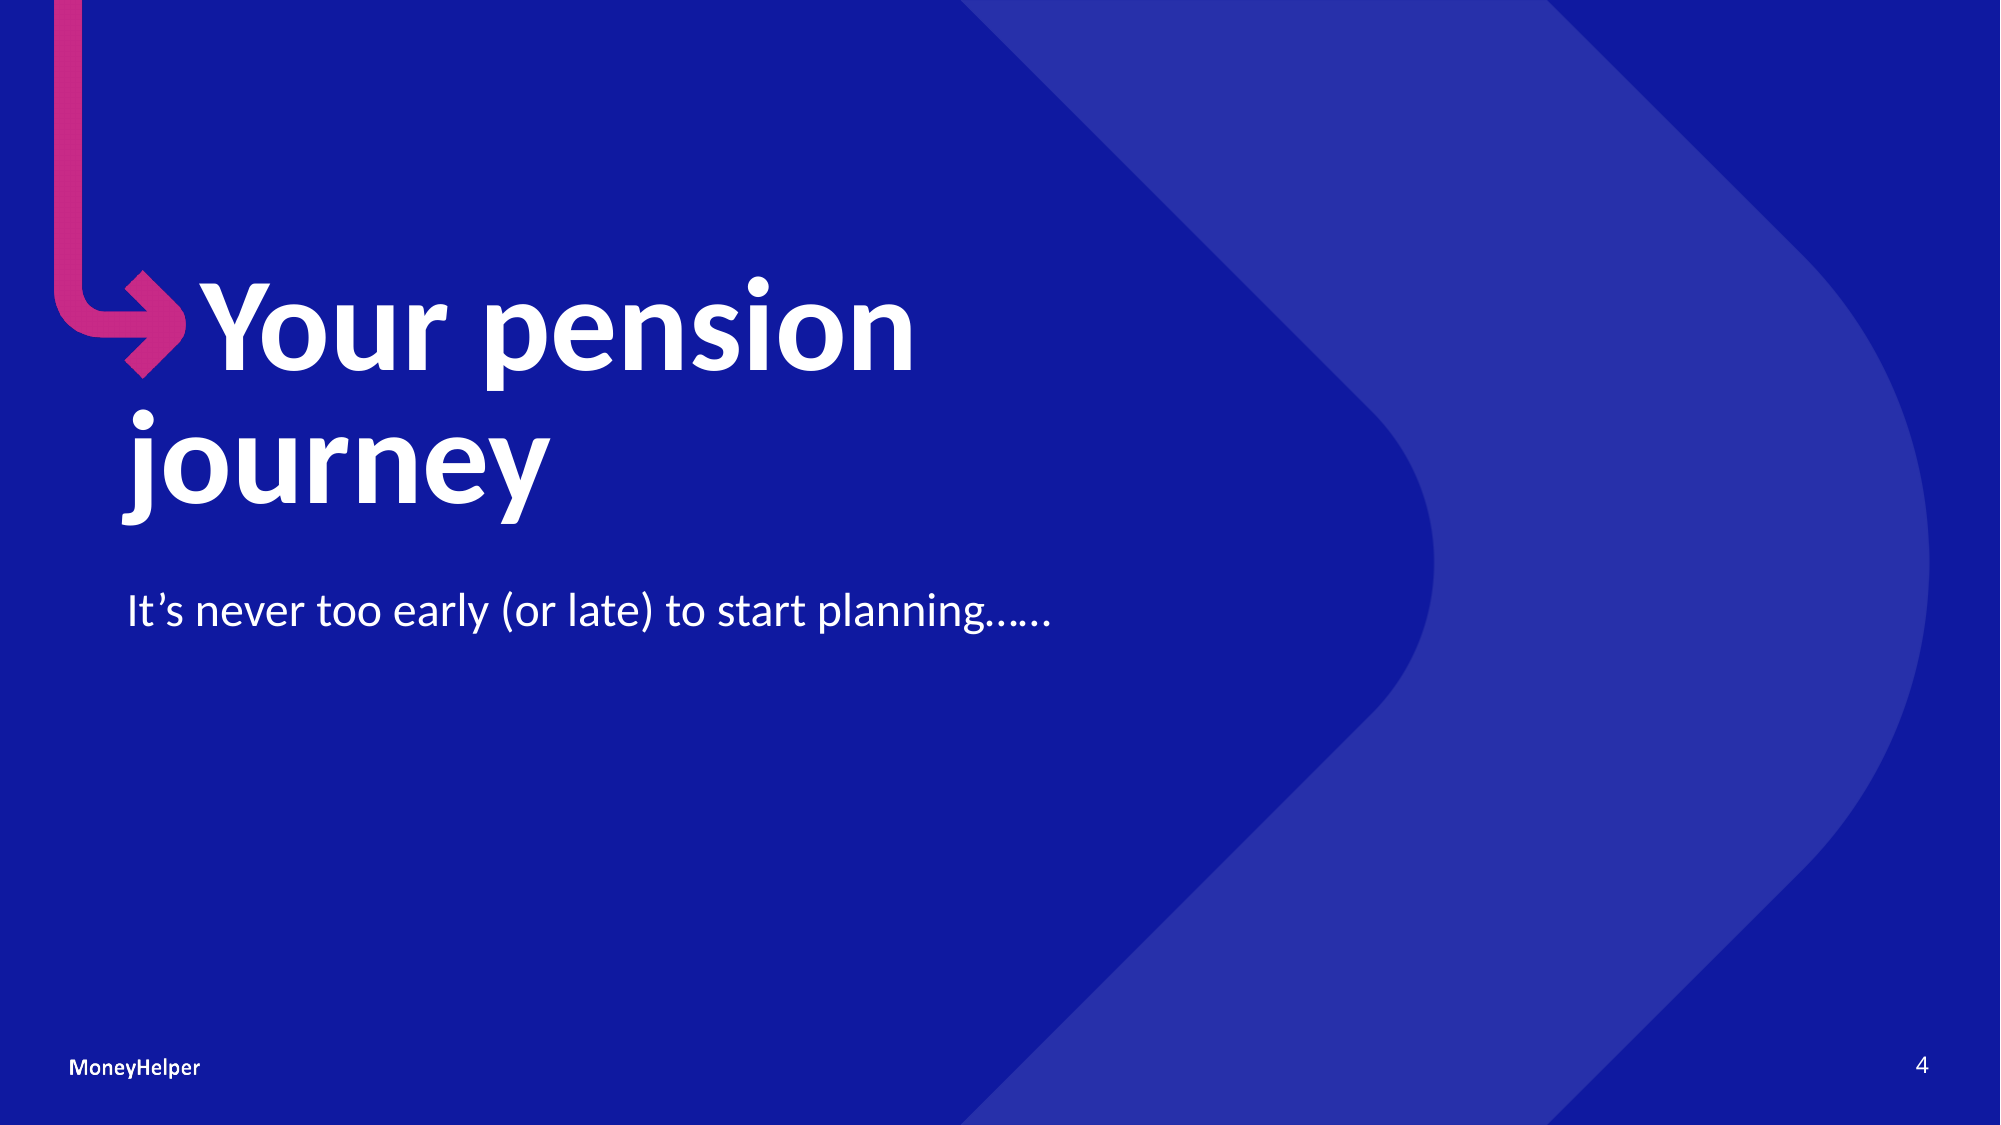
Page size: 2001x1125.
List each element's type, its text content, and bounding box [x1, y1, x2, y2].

picture [956, 0, 1962, 1125]
slide_number 4 [1412, 1050, 1929, 1103]
picture [54, 0, 186, 379]
list It’s never too early (or late) to start planning…… [126, 582, 1295, 801]
picture [70, 1058, 200, 1079]
title Your pension journey [126, 263, 1295, 550]
